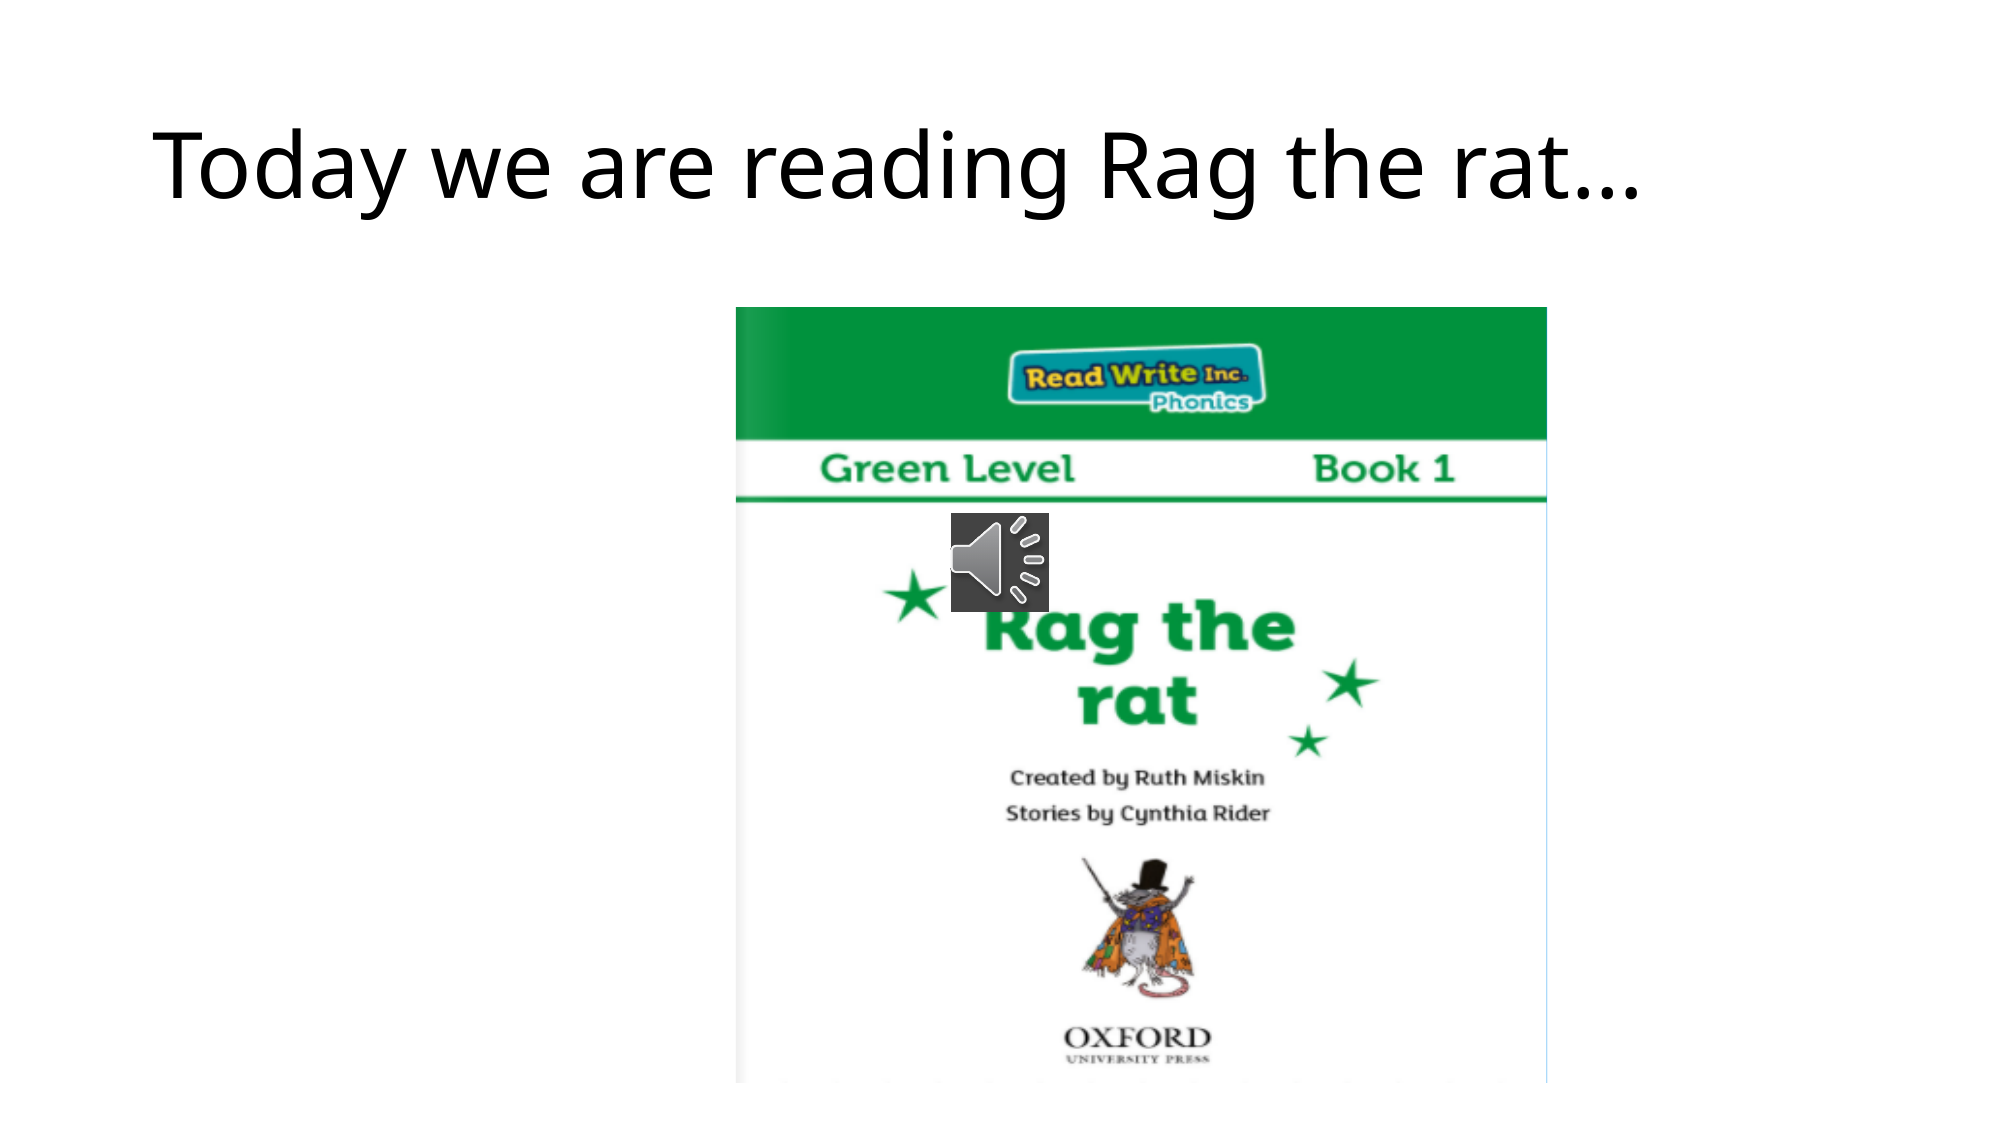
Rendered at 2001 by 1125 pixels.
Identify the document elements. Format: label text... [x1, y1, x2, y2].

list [735, 306, 1548, 1083]
picture [949, 512, 1050, 613]
title Today we are reading Rag the rat… [137, 59, 1863, 278]
